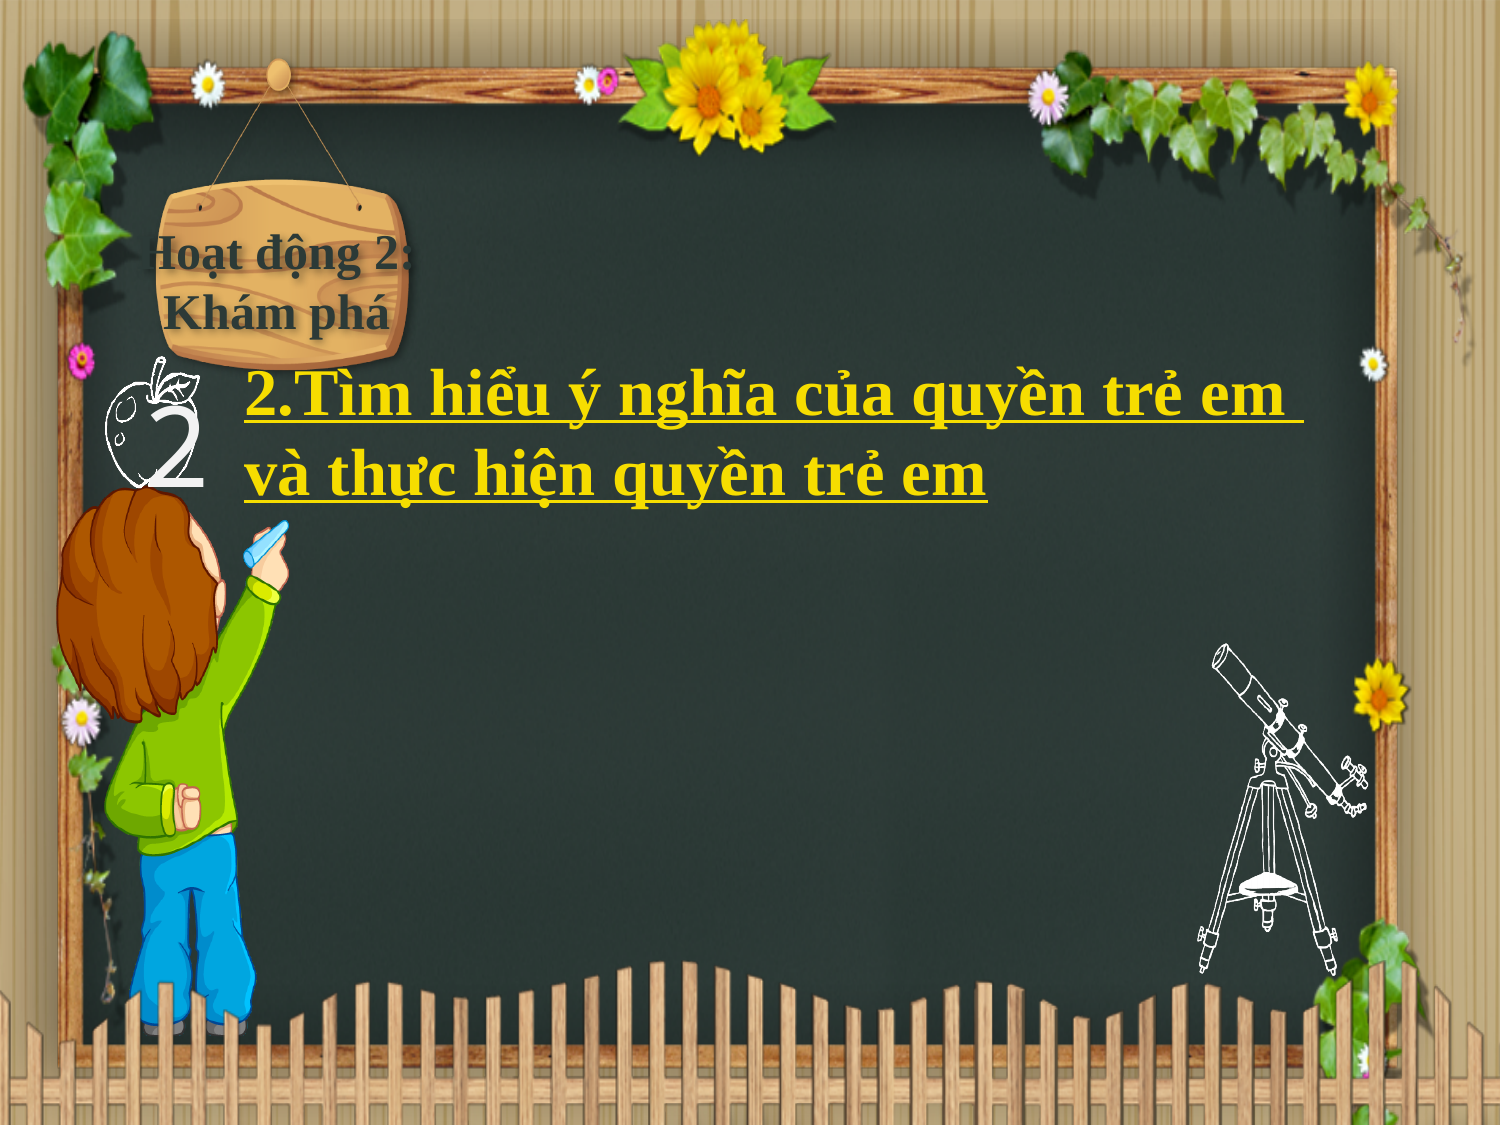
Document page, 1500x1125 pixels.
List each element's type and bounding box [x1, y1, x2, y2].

picture [0, 0, 1500, 1125]
text_box [95, 348, 230, 519]
